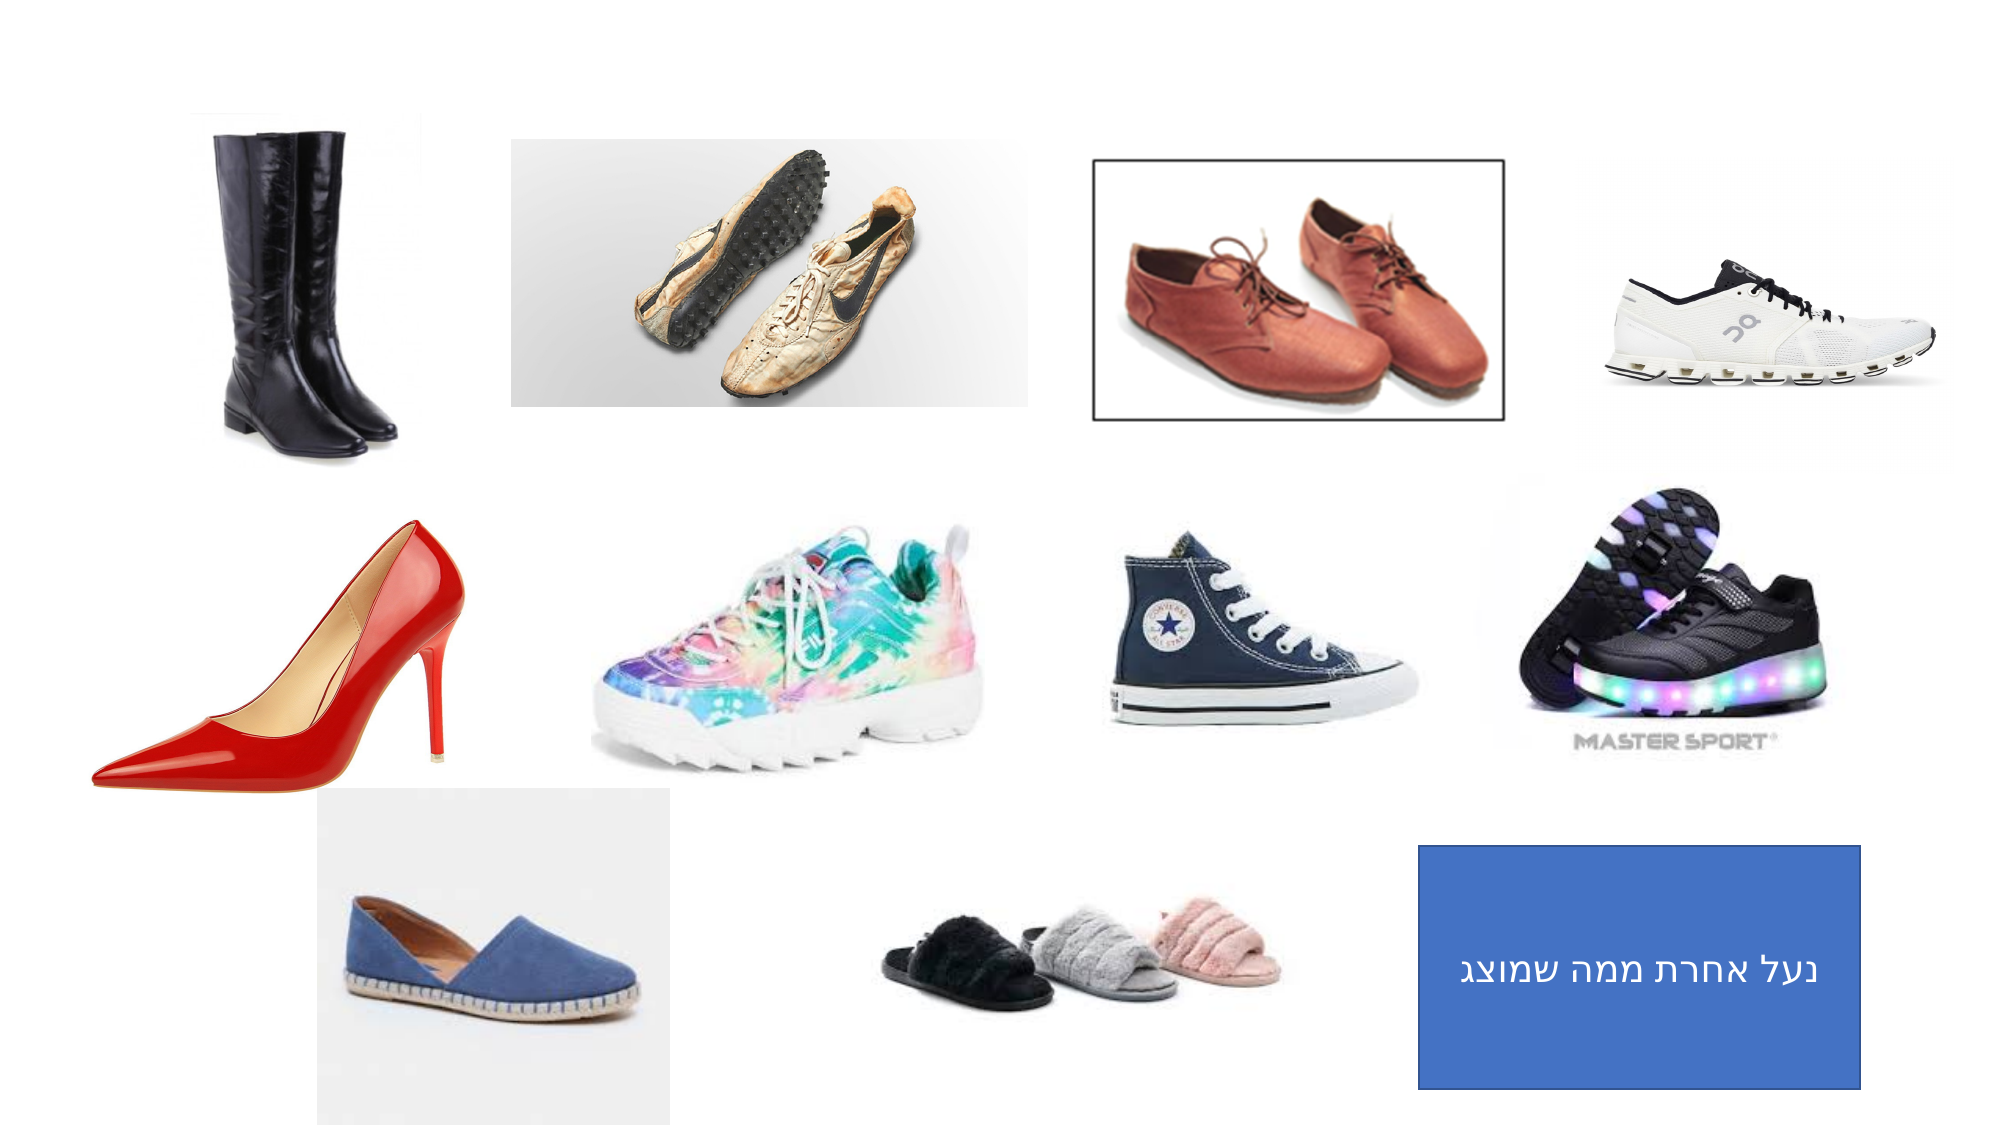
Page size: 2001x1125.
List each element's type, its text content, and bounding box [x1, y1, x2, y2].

text_box נעל אחרת ממה שמוצג [1418, 845, 1861, 1090]
picture [1090, 157, 1509, 425]
picture [511, 139, 1028, 407]
picture [60, 113, 1443, 1125]
picture [1469, 157, 1954, 777]
